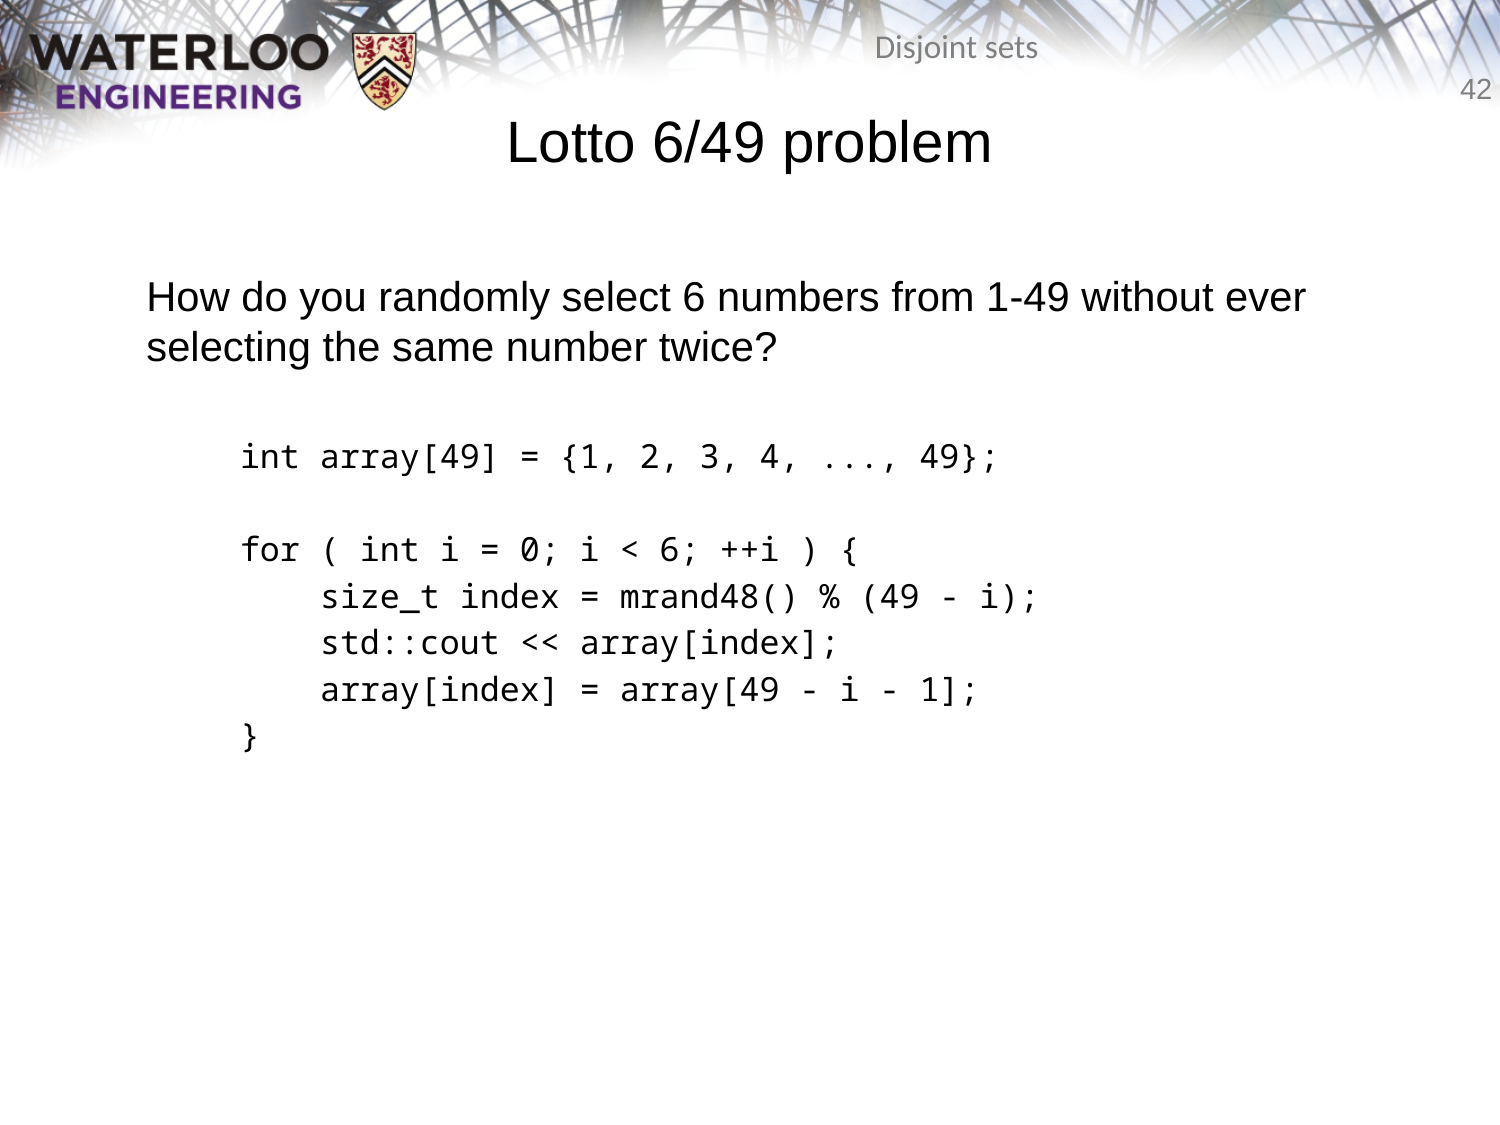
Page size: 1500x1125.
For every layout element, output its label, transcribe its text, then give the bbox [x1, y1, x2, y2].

title Lotto 6/49 problem [74, 44, 1426, 233]
picture [0, 0, 1500, 1125]
list How do you randomly select 6 numbers from 1-49 without ever selecting the same number twice? int array[49] = {1, 2, 3, 4, ..., 49}; for ( int i = 0; i < 6; ++i ) { size_t index = mrand48() % (49 - i); std::cout << array[index]; array[index] = array[49 - i - 1]; } [74, 262, 1426, 1006]
